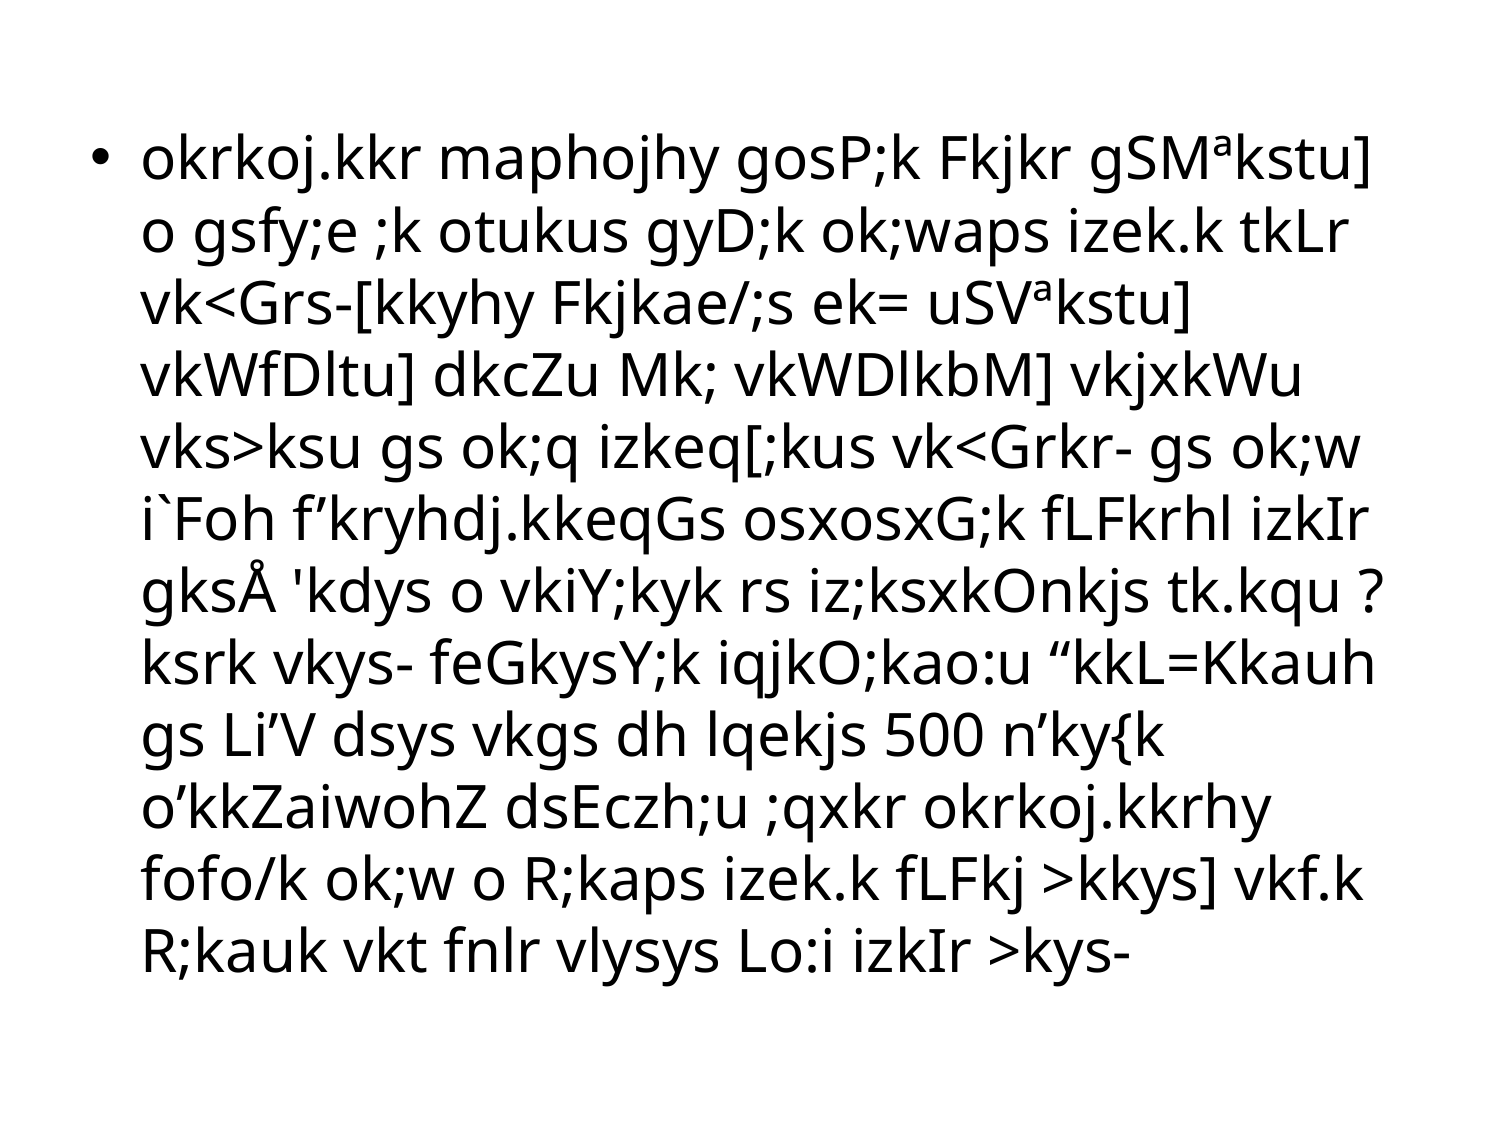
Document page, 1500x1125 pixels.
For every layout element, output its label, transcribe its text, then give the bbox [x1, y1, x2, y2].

list okrkoj.kkr maphojhy gosP;k Fkjkr gSMªkstu] o gsfy;e ;k otukus gyD;k ok;waps izek.k tkLr vk<Grs-[kkyhy Fkjkae/;s ek= uSVªkstu] vkWfDltu] dkcZu Mk; vkWDlkbM] vkjxkWu vks>ksu gs ok;q izkeq[;kus vk<Grkr- gs ok;w i`Foh f’kryhdj.kkeqGs osxosxG;k fLFkrhl izkIr gksÅ 'kdys o vkiY;kyk rs iz;ksxkOnkjs tk.kqu ?ksrk vkys- feGkysY;k iqjkO;kao:u “kkL=Kkauh gs Li’V dsys vkgs dh lqekjs 500 n’ky{k o’kkZaiwohZ dsEczh;u ;qxkr okrkoj.kkrhy fofo/k ok;w o R;kaps izek.k fLFkj >kkys] vkf.k R;kauk vkt fnlr vlysys Lo:i izkIr >kys- [75, 112, 1425, 1005]
